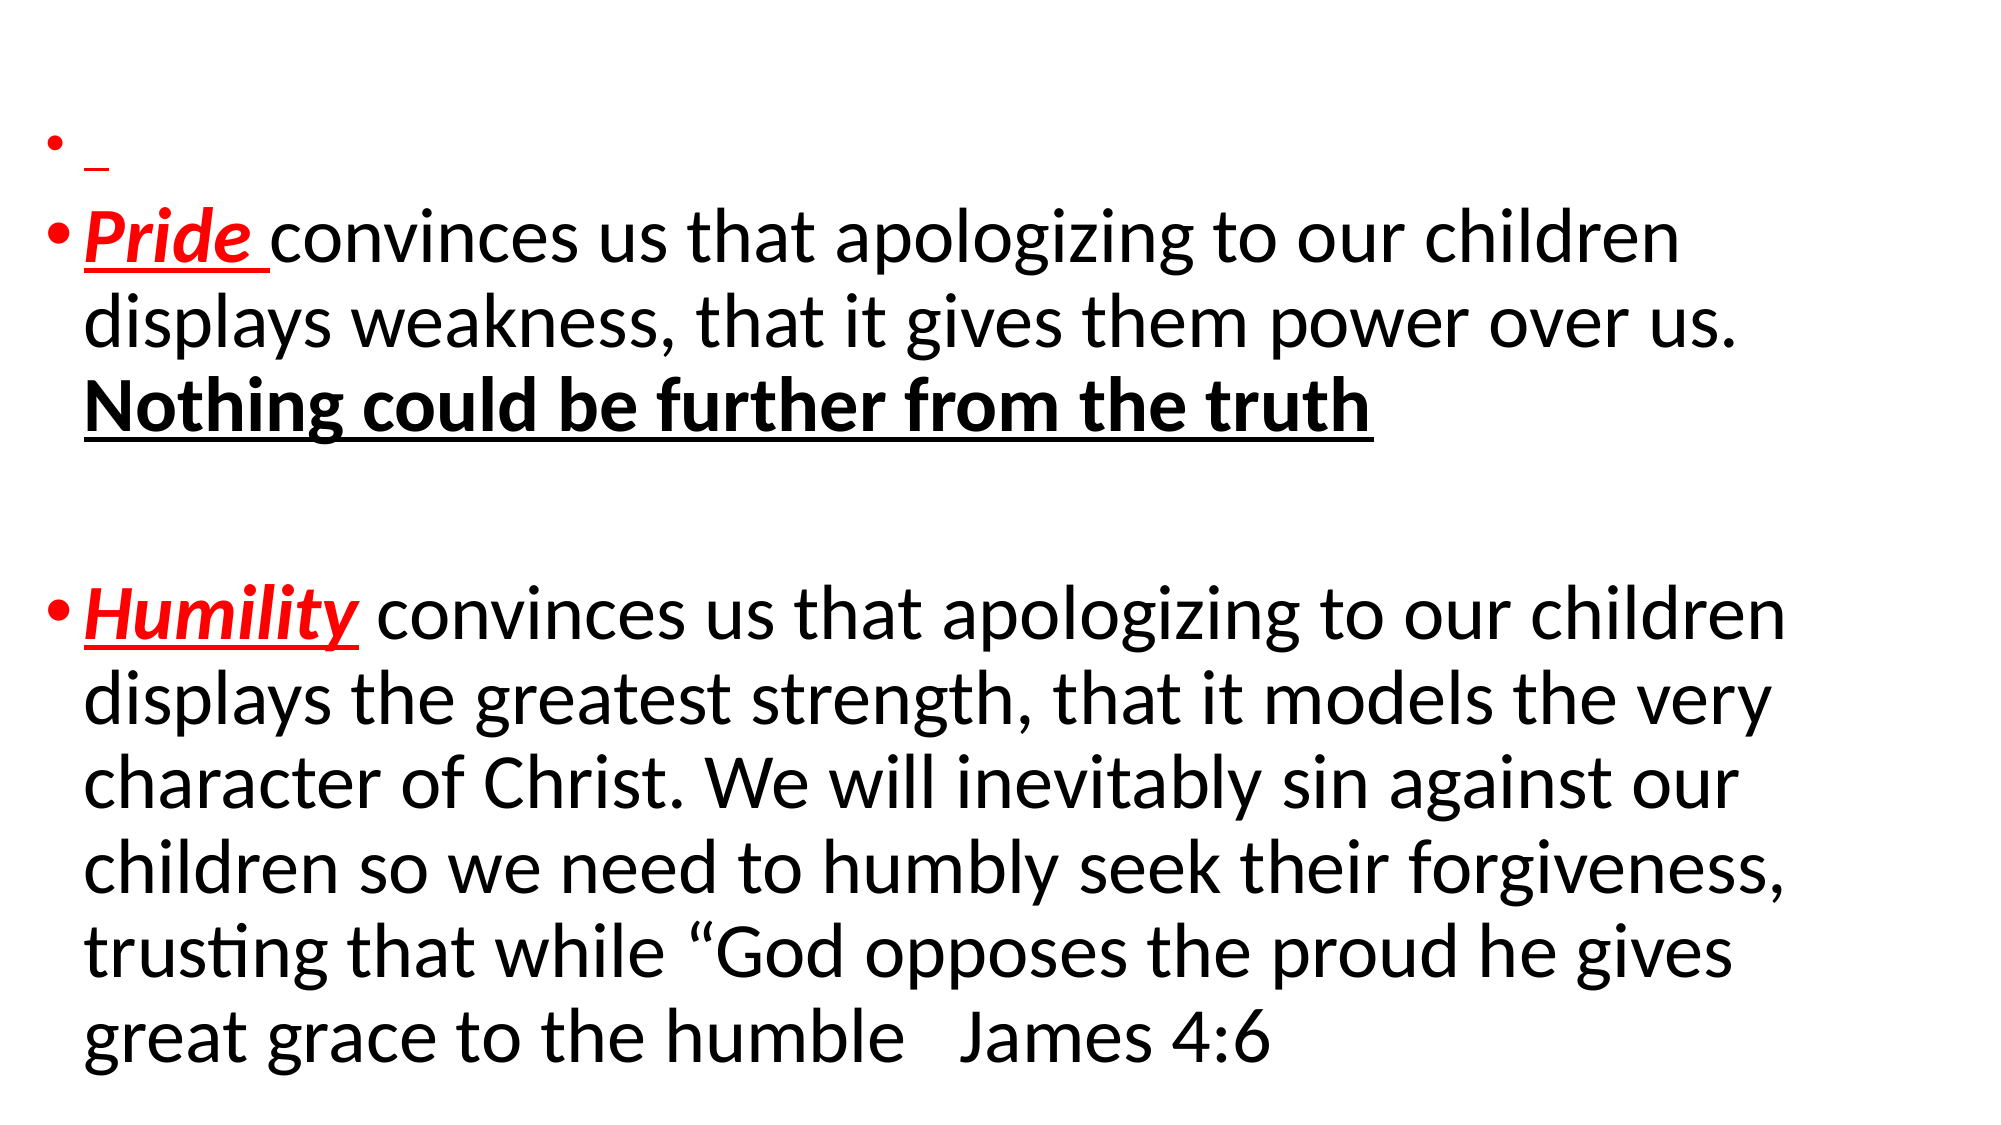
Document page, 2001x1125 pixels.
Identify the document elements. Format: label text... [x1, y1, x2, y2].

list Pride convinces us that apologizing to our children displays weakness, that it gives them power over us. Nothing could be further from the truth Humility convinces us that apologizing to our children displays the greatest strength, that it models the very character of Christ. We will inevitably sin against our children so we need to humbly seek their forgiveness, trusting that while “God opposes the proud he gives great grace to the humble James 4:6 [30, 109, 1863, 1107]
